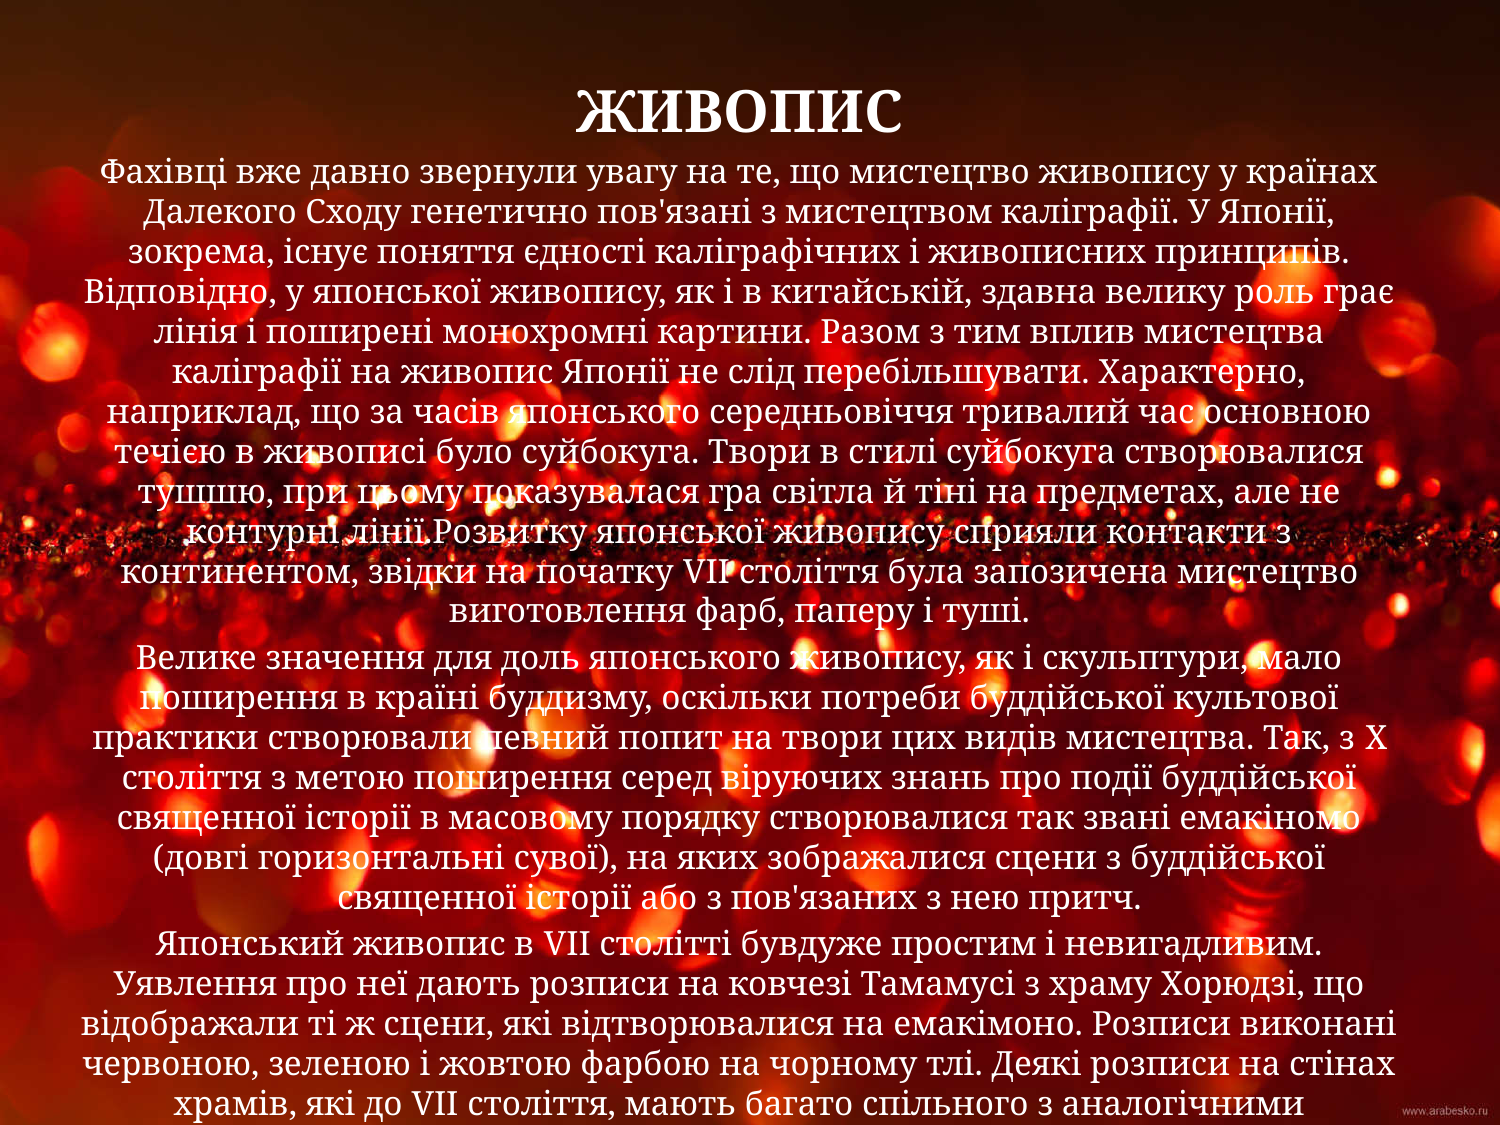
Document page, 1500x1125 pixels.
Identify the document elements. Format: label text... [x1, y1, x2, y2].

list ЖИВОПИС Фахівці вже давно звернули увагу на те, що мистецтво живопису у країнах Далекого Сходу генетично пов'язані з мистецтвом каліграфії. У Японії, зокрема, існує поняття єдності каліграфічних і живописних принципів. Відповідно, у японської живопису, як і в китайській, здавна велику роль грає лінія і поширені монохромні картини. Разом з тим вплив мистецтва каліграфії на живопис Японії не слід перебільшувати. Характерно, наприклад, що за часів японського середньовіччя тривалий час основною течією в живописі було суйбокуга. Твори в стилі суйбокуга створювалися тушшю, при цьому показувалася гра світла й тіні на предметах, але не контурні лінії.Розвитку японської живопису сприяли контакти з континентом, звідки на початку VII століття була запозичена мистецтво виготовлення фарб, паперу і туші. Велике значення для доль японського живопису, як і скульптури, мало поширення в країні буддизму, оскільки потреби буддійської культової практики створювали певний попит на твори цих видів мистецтва. Так, з X століття з метою поширення серед віруючих знань про події буддійської священної історії в масовому порядку створювалися так звані емакіномо (довгі горизонтальні сувої), на яких зображалися сцени з буддійської священної історії або з пов'язаних з нею притч. Японський живопис в VII столітті бувдуже простим і невигадливим. Уявлення про неї дають розписи на ковчезі Тамамусі з храму Хорюдзі, що відображали ті ж сцени, які відтворювалися на емакімоно. Розписи виконані червоною, зеленою і жовтою фарбою на чорному тлі. Деякі розписи на стінах храмів, які до VII століття, мають багато спільного з аналогічними розписами в Індії. [64, 66, 1415, 809]
picture [0, 0, 1500, 1125]
